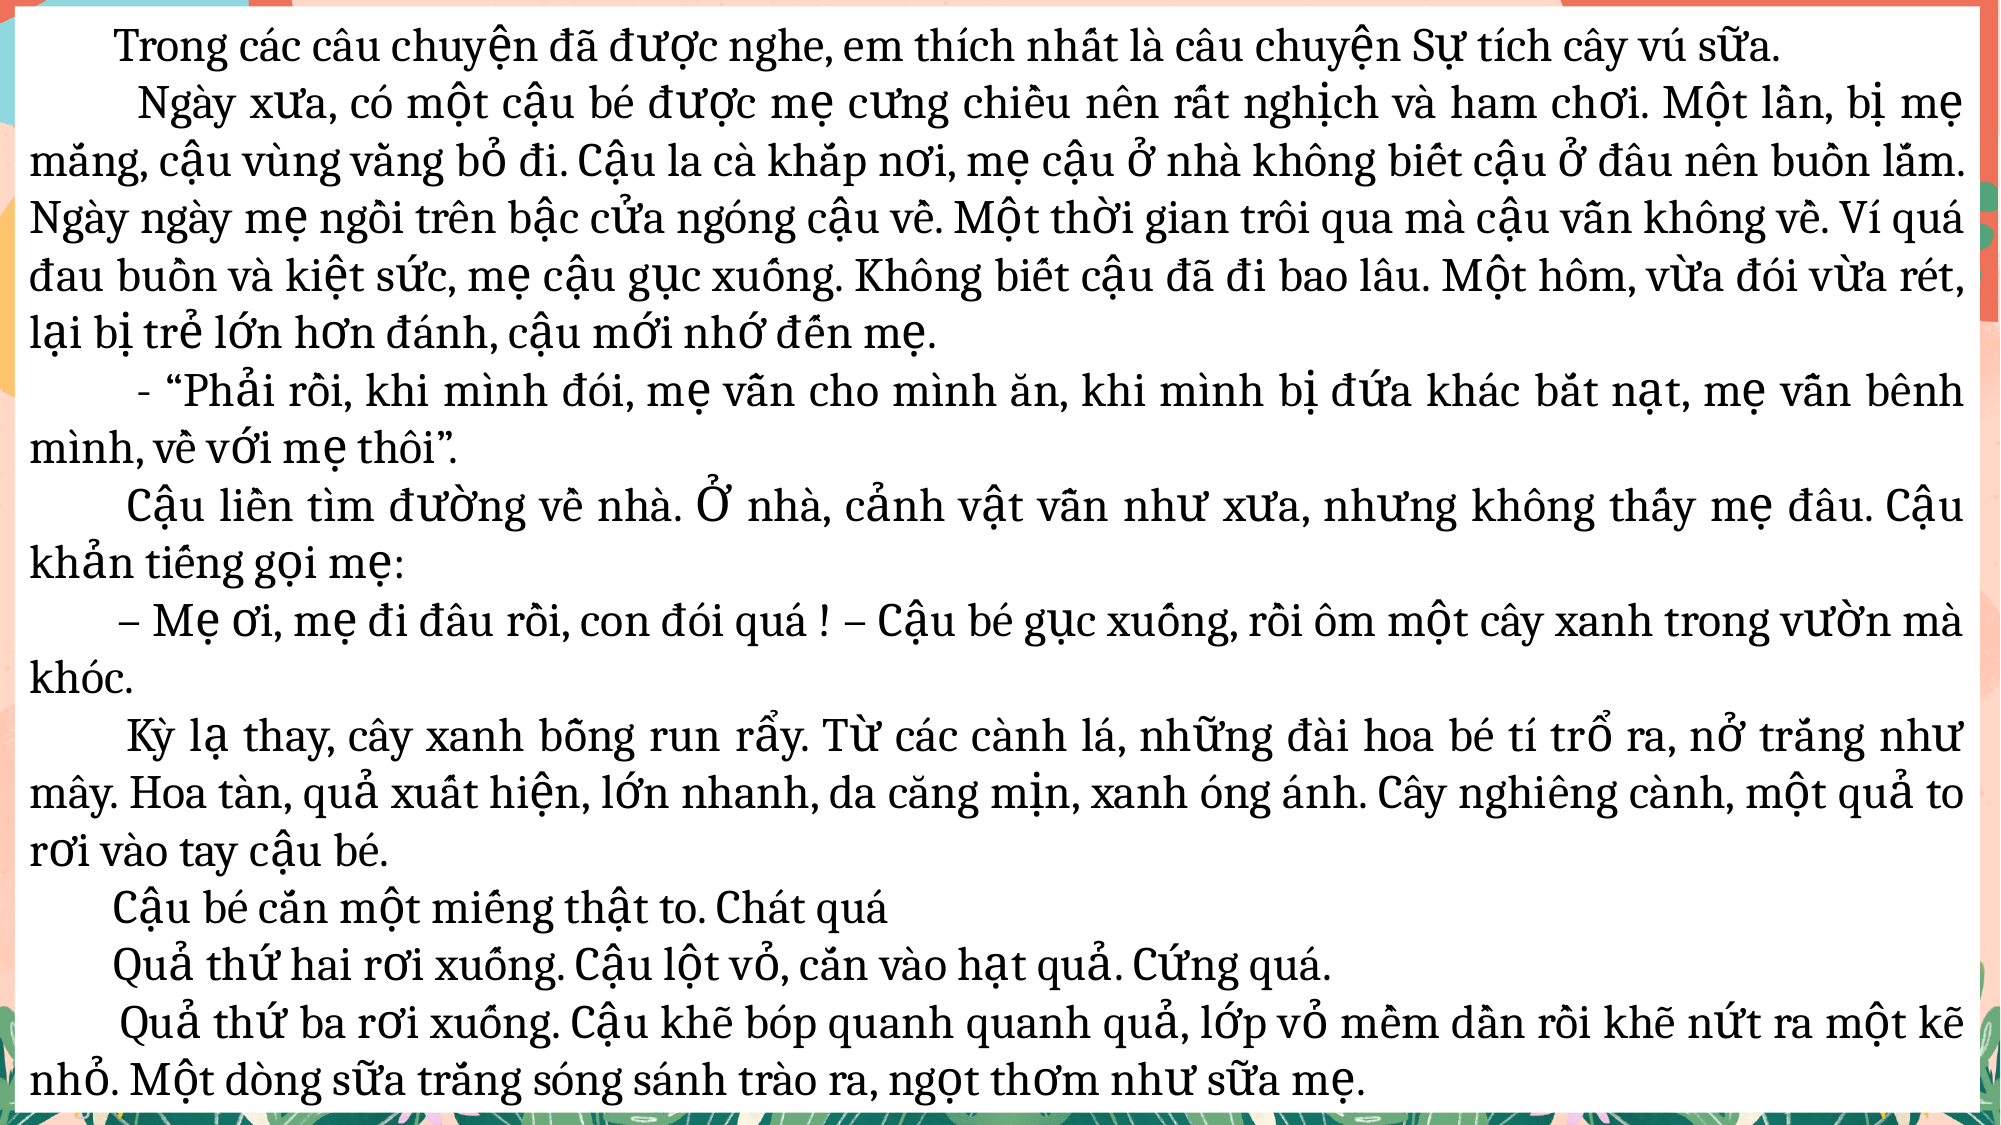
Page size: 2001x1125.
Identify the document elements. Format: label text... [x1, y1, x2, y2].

picture [0, 0, 2001, 1125]
text_box Trong các câu chuyện đã được nghe, em thích nhất là câu chuyện Sự tích cây vú sữa. Ngày xưa, có một cậu bé được mẹ cưng chiều nên rất nghịch và ham chơi. Một lần, bị mẹ mắng, cậu vùng vằng bỏ đi. Cậu la cà khắp nơi, mẹ cậu ở nhà không biết cậu ở đâu nên buồn lắm. Ngày ngày mẹ ngồi trên bậc cửa ngóng cậu về. Một thời gian trôi qua mà cậu vẫn không về. Ví quá đau buồn và kiệt sức, mẹ cậu gục xuống. Không biết cậu đã đi bao lâu. Một hôm, vừa đói vừa rét, lại bị trẻ lớn hơn đánh, cậu mới nhớ đến mẹ. - “Phải rồi, khi mình đói, mẹ vẫn cho mình ăn, khi mình bị đứa khác bắt nạt, mẹ vẫn bênh mình, về với mẹ thôi”. Cậu liền tìm đường về nhà. Ở nhà, cảnh vật vẫn như xưa, nhưng không thấy mẹ đâu. Cậu khản tiếng gọi mẹ: – Mẹ ơi, mẹ đi đâu rồi, con đói quá ! – Cậu bé gục xuống, rồi ôm một cây xanh trong vườn mà khóc. Kỳ lạ thay, cây xanh bỗng run rẩy. Từ các cành lá, những đài hoa bé tí trổ ra, nở trắng như mây. Hoa tàn, quả xuất hiện, lớn nhanh, da căng mịn, xanh óng ánh. Cây nghiêng cành, một quả to rơi vào tay cậu bé. Cậu bé cắn một miếng thật to. Chát quá Quả thứ hai rơi xuống. Cậu lột vỏ, cắn vào hạt quả. Cứng quá. Quả thứ ba rơi xuống. Cậu khẽ bóp quanh quanh quả, lớp vỏ mềm dần rồi khẽ nứt ra một kẽ nhỏ. Một dòng sữa trắng sóng sánh trào ra, ngọt thơm như sữa mẹ. [14, 6, 1980, 1113]
